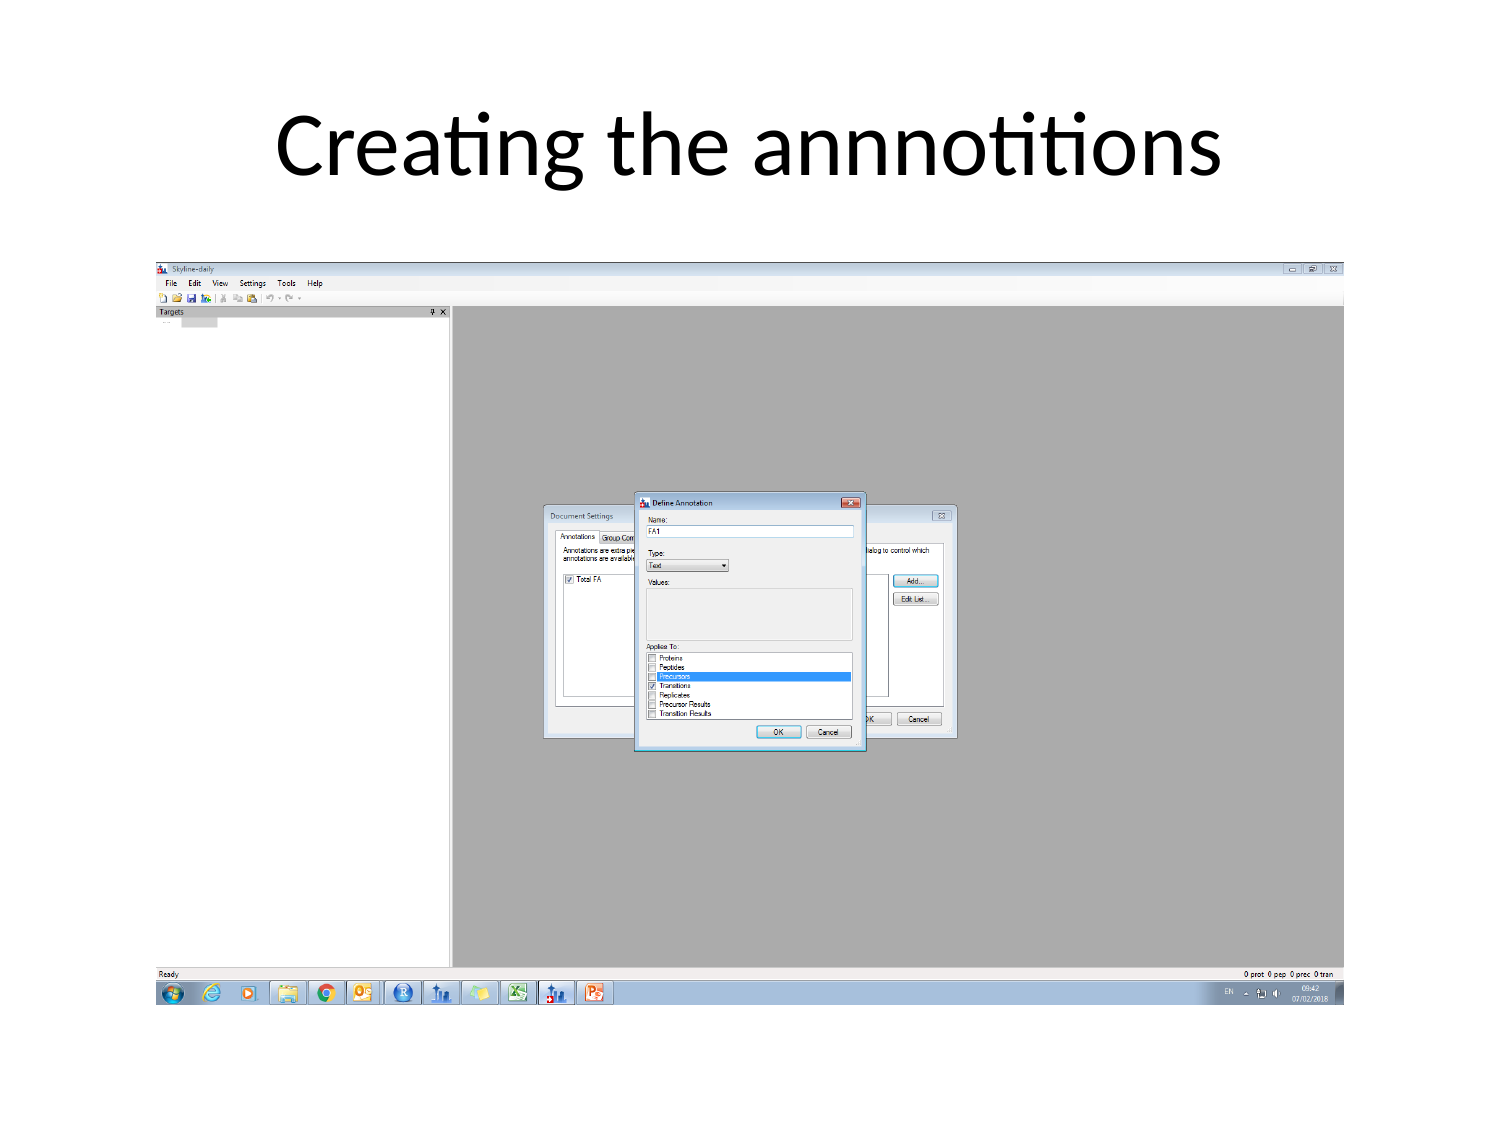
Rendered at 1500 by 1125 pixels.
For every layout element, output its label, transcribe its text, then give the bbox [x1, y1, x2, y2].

title Creating the annnotitions [75, 45, 1425, 233]
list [155, 262, 1345, 1006]
